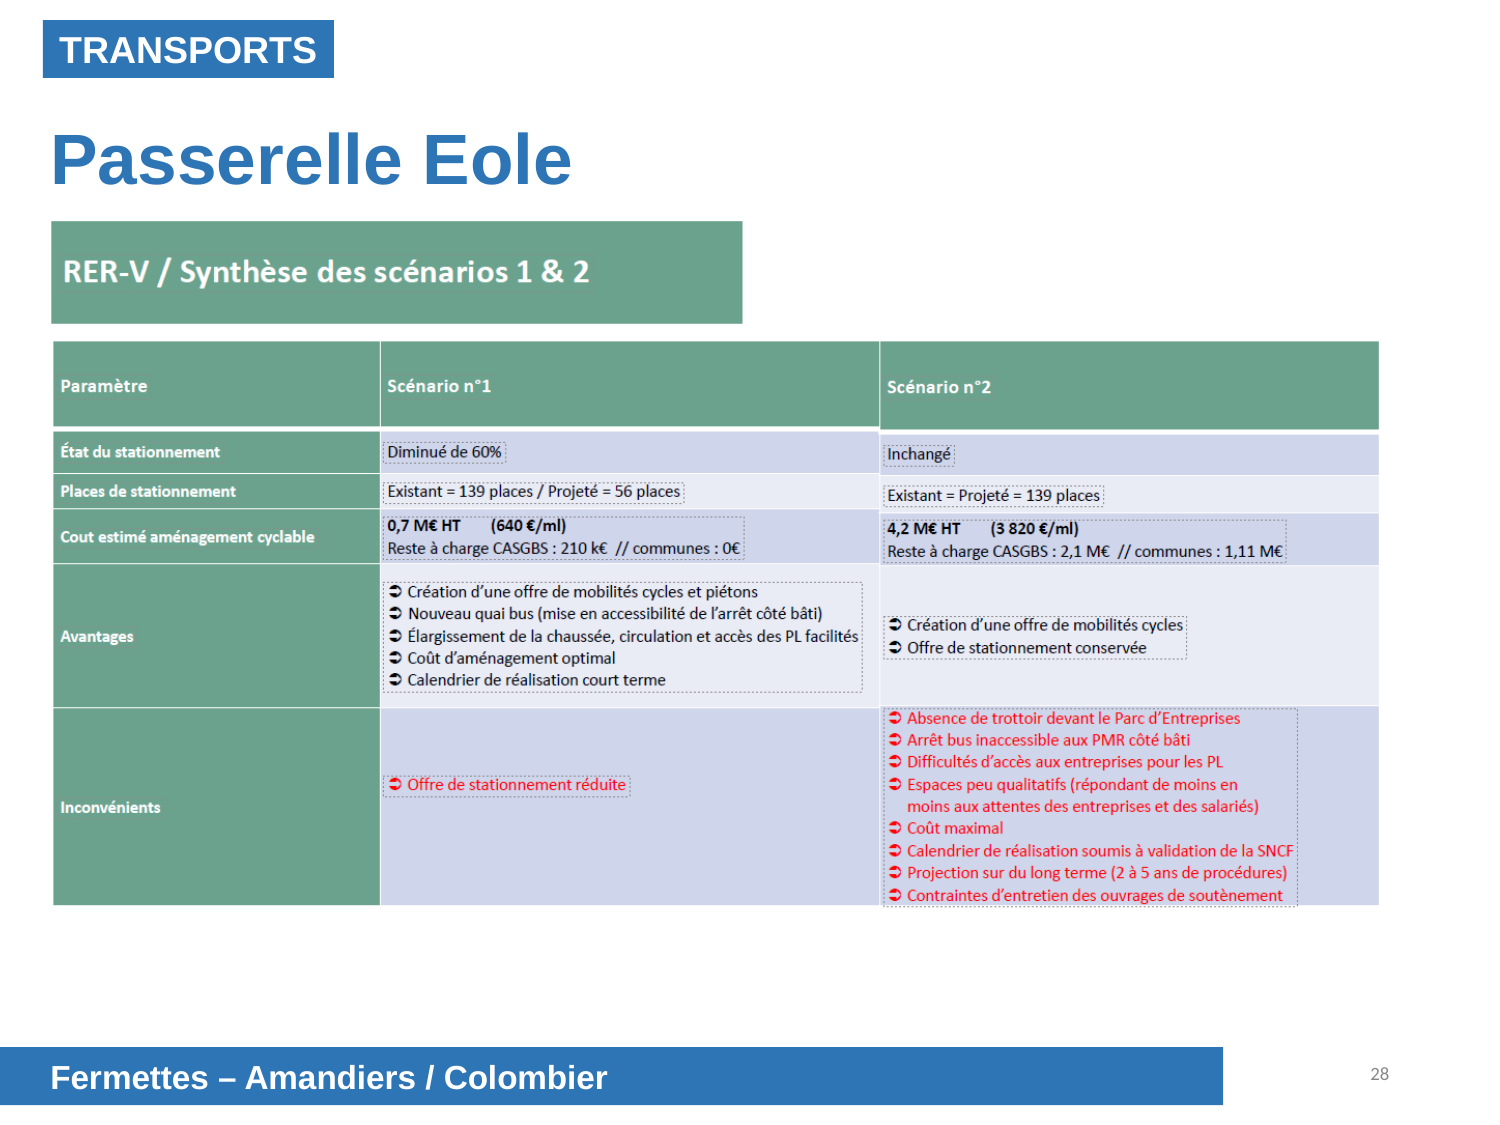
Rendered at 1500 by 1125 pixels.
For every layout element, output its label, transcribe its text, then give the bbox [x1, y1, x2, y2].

picture [42, 216, 1412, 928]
text_box Passerelle Eole [42, 88, 1500, 206]
text_box TRANSPORTS [44, 18, 333, 79]
text_box [0, 1047, 1224, 1106]
text_box Fermettes – Amandiers / Colombier [42, 1049, 1223, 1104]
slide_number 28 [1360, 1053, 1398, 1093]
